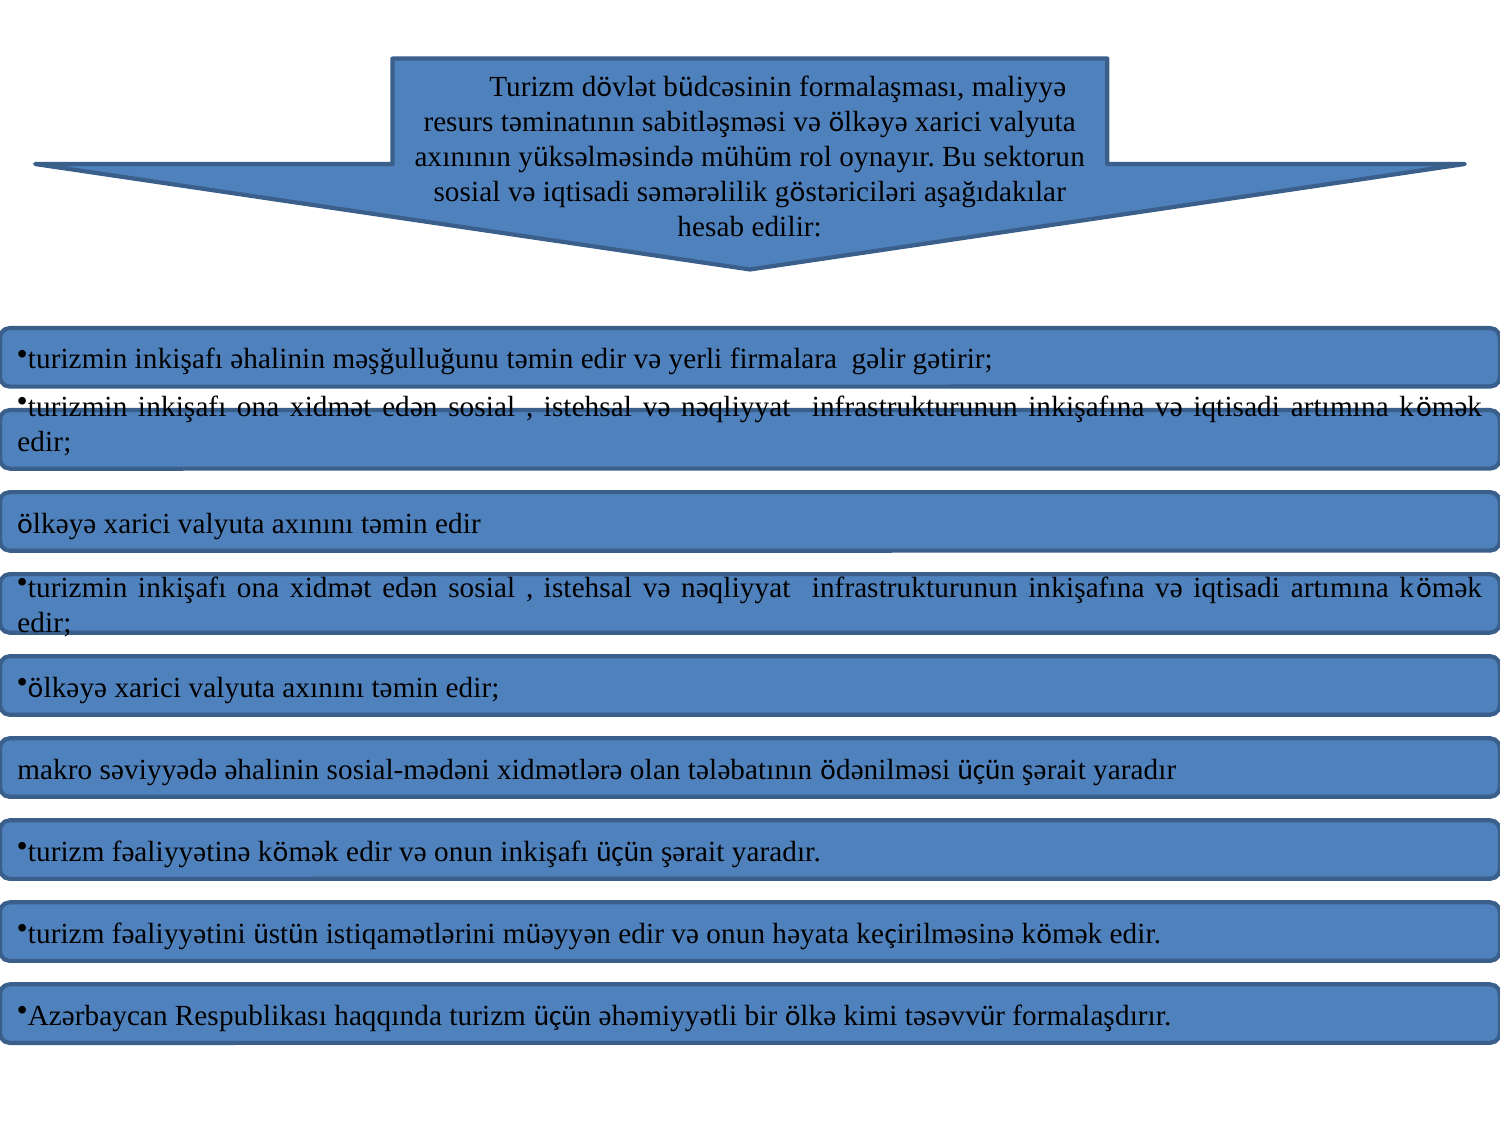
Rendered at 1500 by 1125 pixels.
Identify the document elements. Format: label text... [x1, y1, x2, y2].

text_box ölkəyə xarici valyuta axınını təmin edir; [0, 654, 1500, 717]
text_box Azərbaycan Respublikası haqqında turizm üçün əhəmiyyətli bir ölkə kimi təsəvvür formalaşdırır. [0, 982, 1500, 1046]
text_box turizm fəaliyyətini üstün istiqamətlərini müəyyən edir və onun həyata keçirilməsinə kömək edir. [0, 900, 1500, 963]
text_box turizmin inkişafı ona xidmət edən sosial , istehsal və nəqliyyat infrastrukturunun inkişafına və iqtisadi artımına kömək edir; [0, 572, 1500, 635]
text_box turizmin inkişafı ona xidmət edən sosial , istehsal və nəqliyyat infrastrukturunun inkişafına və iqtisadi artımına kömək edir; [0, 407, 1500, 471]
text_box Turizm dövlət büdcəsinin formalaşması, maliyyə resurs təminatının sabitləşməsi və ölkəyə xarici valyuta axınının yüksəlməsində mühüm rol oynayır. Bu sektorun sosial və iqtisadi səmərəlilik göstəriciləri aşağıdakılar hesab edilir: [32, 56, 1467, 272]
text_box turizmin inkişafı əhalinin məşğulluğunu təmin edir və yerli firmalara gəlir gətirir; [0, 325, 1500, 389]
text_box makro səviyyədə əhalinin sosial-mədəni xidmətlərə olan tələbatının ödənilməsi üçün şərait yaradır [0, 736, 1500, 799]
text_box ölkəyə xarici valyuta axınını təmin edir [0, 490, 1500, 553]
text_box turizm fəaliyyətinə kömək edir və onun inkişafı üçün şərait yaradır. [0, 818, 1500, 881]
